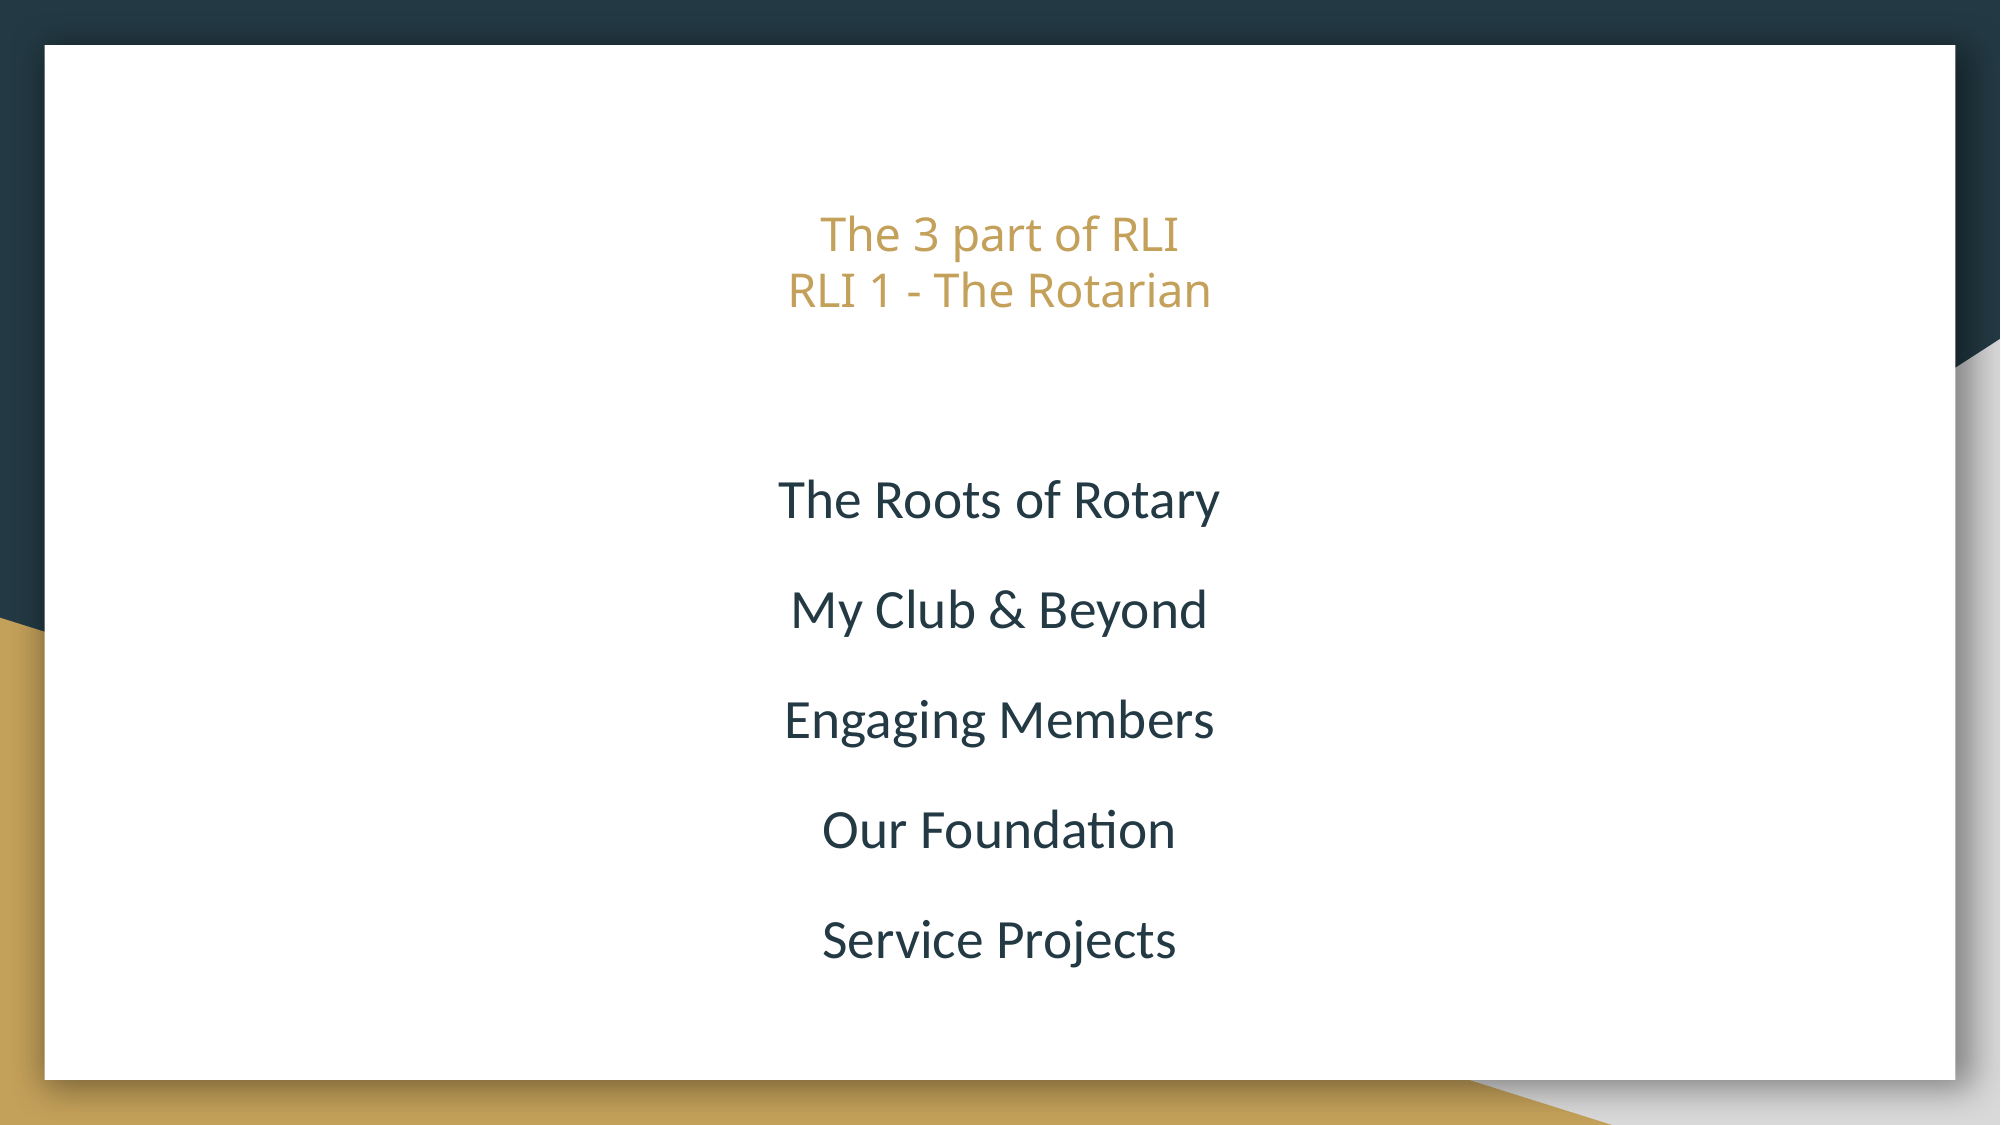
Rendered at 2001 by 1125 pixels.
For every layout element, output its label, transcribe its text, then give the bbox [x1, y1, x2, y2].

title The 3 part of RLI RLI 1 - The Rotarian [179, 184, 1821, 394]
list The Roots of Rotary My Club & Beyond Engaging Members Our Foundation Service Projects [179, 433, 1821, 969]
